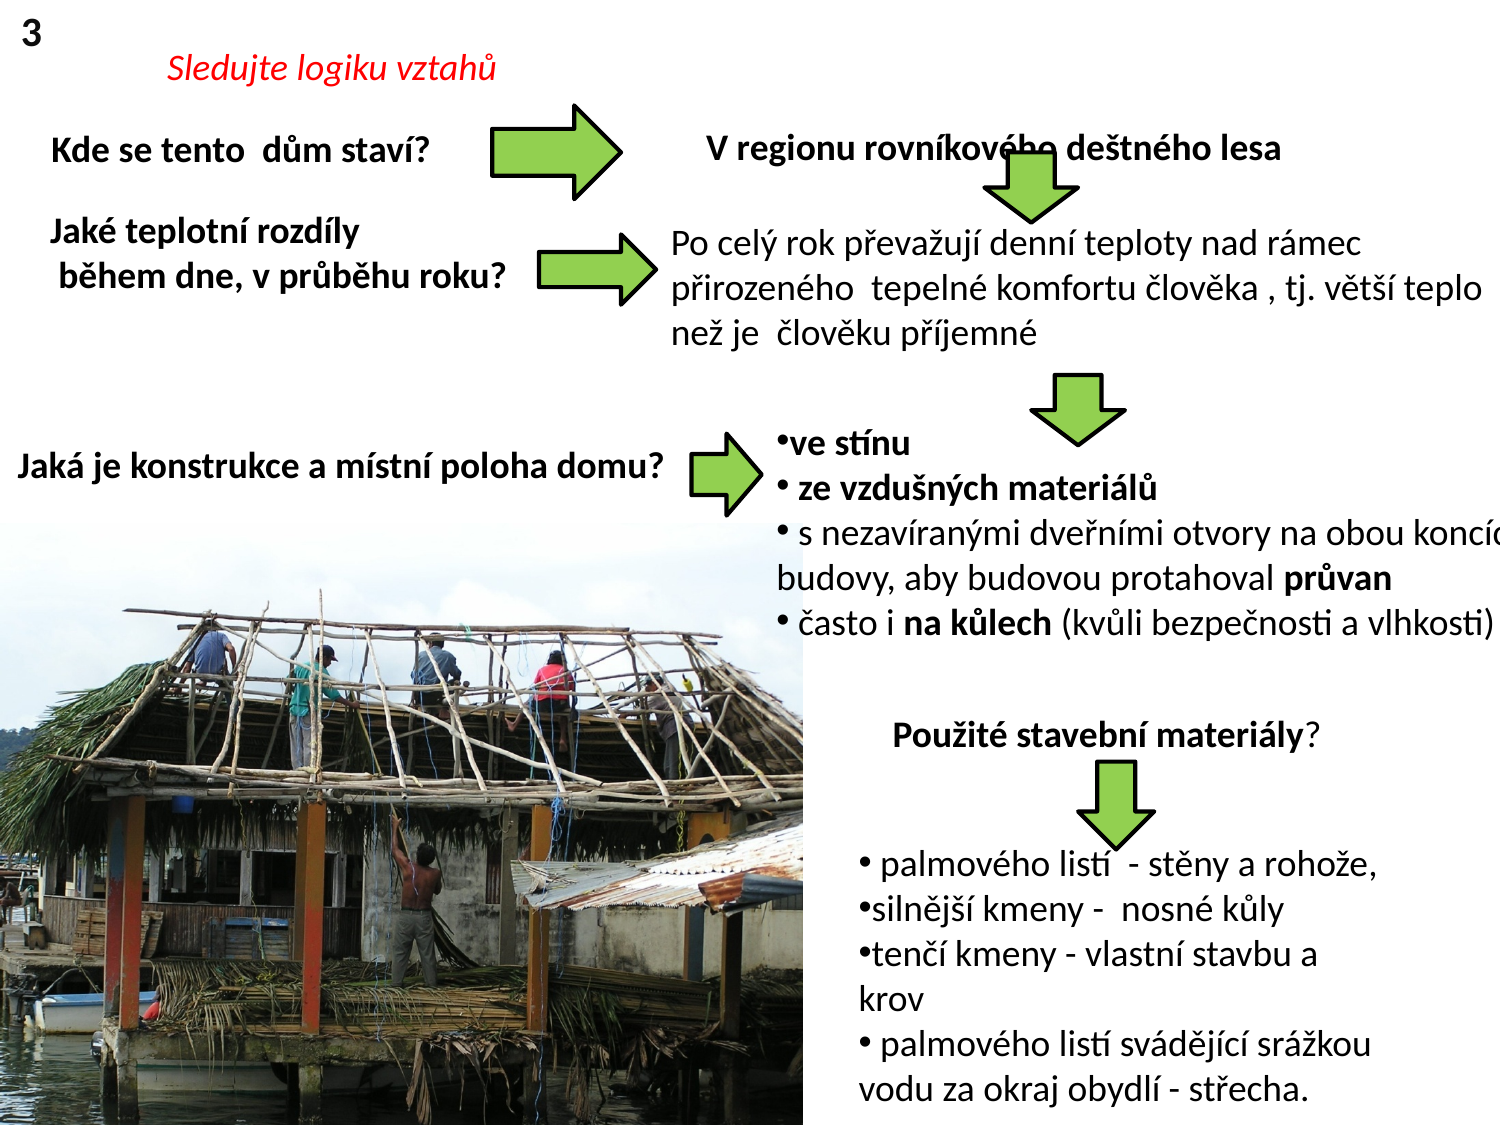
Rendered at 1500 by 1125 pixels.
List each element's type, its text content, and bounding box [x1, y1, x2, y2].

text_box Sledujte logiku vztahů [152, 35, 657, 95]
text_box [982, 150, 1081, 225]
text_box [1076, 759, 1157, 852]
text_box Jaká je konstrukce a místní poloha domu? [2, 433, 690, 494]
text_box ve stínu ze vzdušných materiálů s nezavíranými dveřními otvory na obou koncích budovy, aby budovou protahoval průvan často i na kůlech (kvůli bezpečnosti a vlhkosti) [761, 410, 1500, 695]
text_box Jaké teplotní rozdíly během dne, v průběhu roku? [35, 199, 598, 304]
text_box Po celý rok převažují denní teploty nad rámec přirozeného tepelné komfortu člověka , tj. větší teplo než je člověku příjemné [656, 210, 1500, 406]
text_box Kde se tento dům staví? [36, 117, 447, 177]
text_box [536, 232, 659, 307]
text_box palmového listí - stěny a rohože, silnější kmeny - nosné kůly tenčí kmeny - vlastní stavbu a krov palmového listí svádějící srážkou vodu za okraj obydlí - střecha. [843, 831, 1395, 1117]
text_box Použité stavební materiály? [877, 703, 1337, 763]
slide_number 3 [0, 0, 57, 60]
text_box [1029, 372, 1127, 448]
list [0, 522, 803, 1125]
text_box [490, 103, 624, 202]
text_box V regionu rovníkového deštného lesa [691, 70, 1333, 175]
text_box [689, 431, 764, 518]
